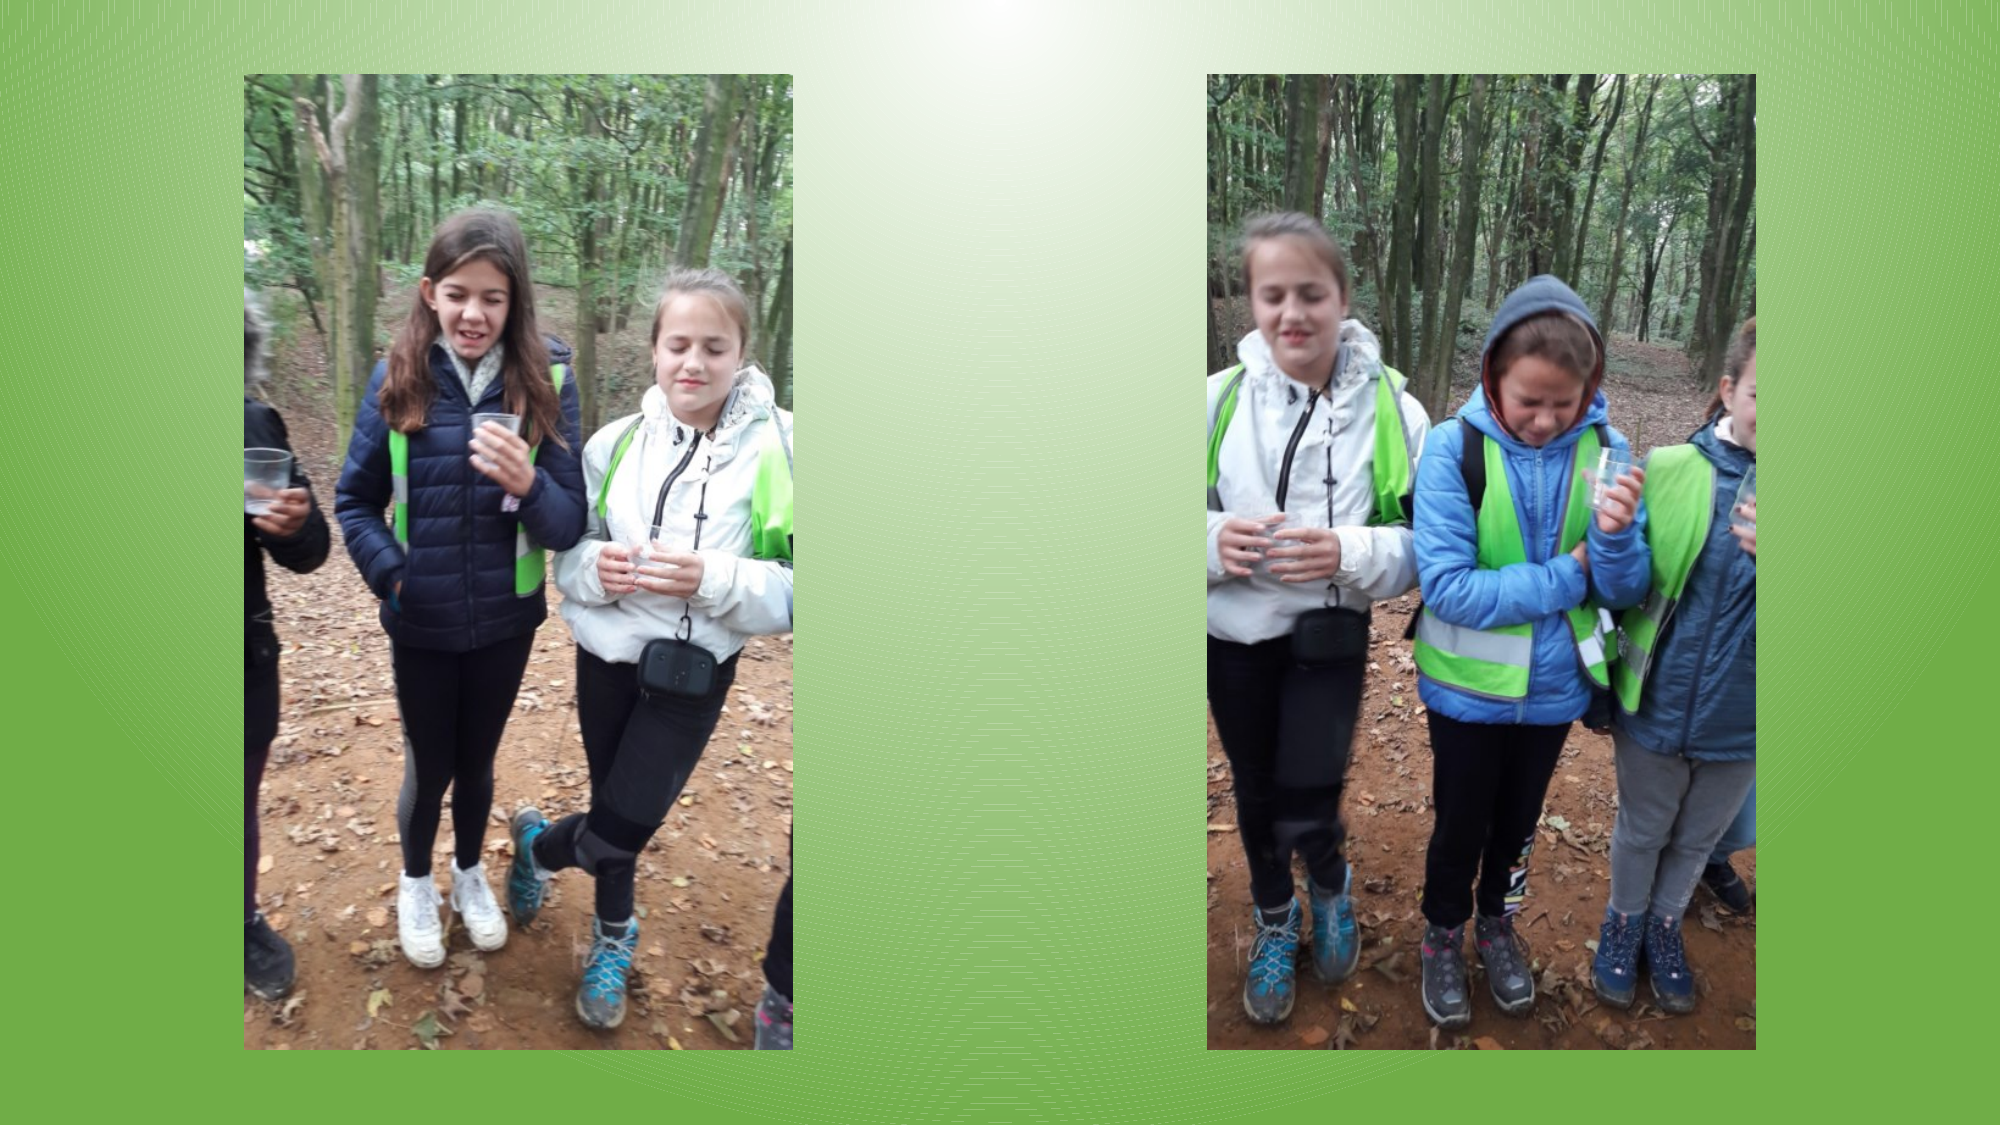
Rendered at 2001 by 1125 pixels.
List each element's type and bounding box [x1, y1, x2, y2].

picture [244, 74, 793, 1050]
picture [1206, 74, 1756, 1050]
